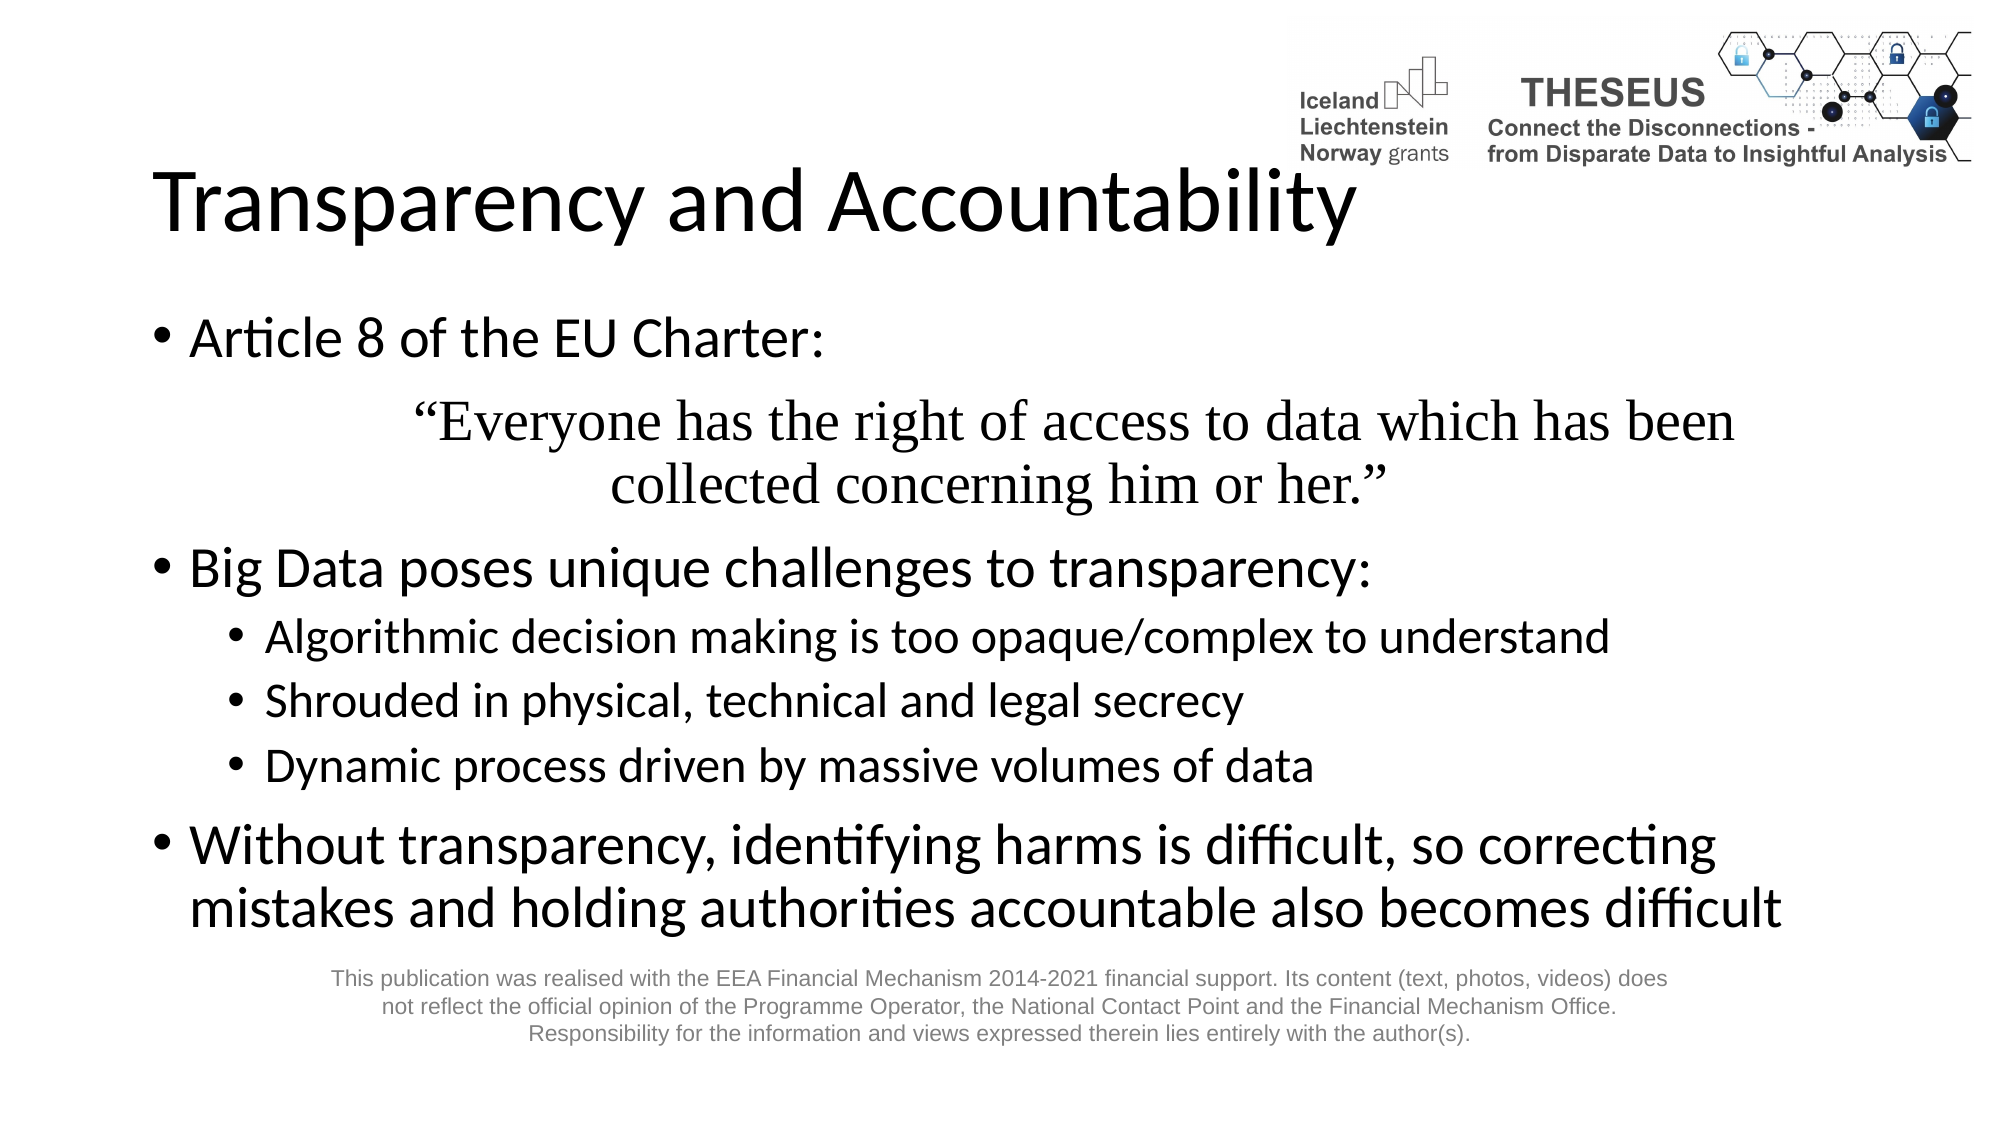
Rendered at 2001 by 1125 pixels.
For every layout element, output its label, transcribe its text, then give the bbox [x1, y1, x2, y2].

text_box This publication was realised with the EEA Financial Mechanism 2014-2021 financial support. Its content (text, photos, videos) does not reflect the official opinion of the Programme Operator, the National Contact Point and the Financial Mechanism Office. Responsibility for the information and views expressed therein lies entirely with the author(s). [314, 987, 1686, 1024]
list Article 8 of the EU Charter: “Everyone has the right of access to data which has been collected concerning him or her.” Big Data poses unique challenges to transparency: Algorithmic decision making is too opaque/complex to understand Shrouded in physical, technical and legal secrecy Dynamic process driven by massive volumes of data Without transparency, identifying harms is difficult, so correcting mistakes and holding authorities accountable also becomes difficult [137, 299, 1863, 1014]
picture [1287, 16, 1974, 170]
title Transparency and Accountability [137, 93, 1863, 299]
